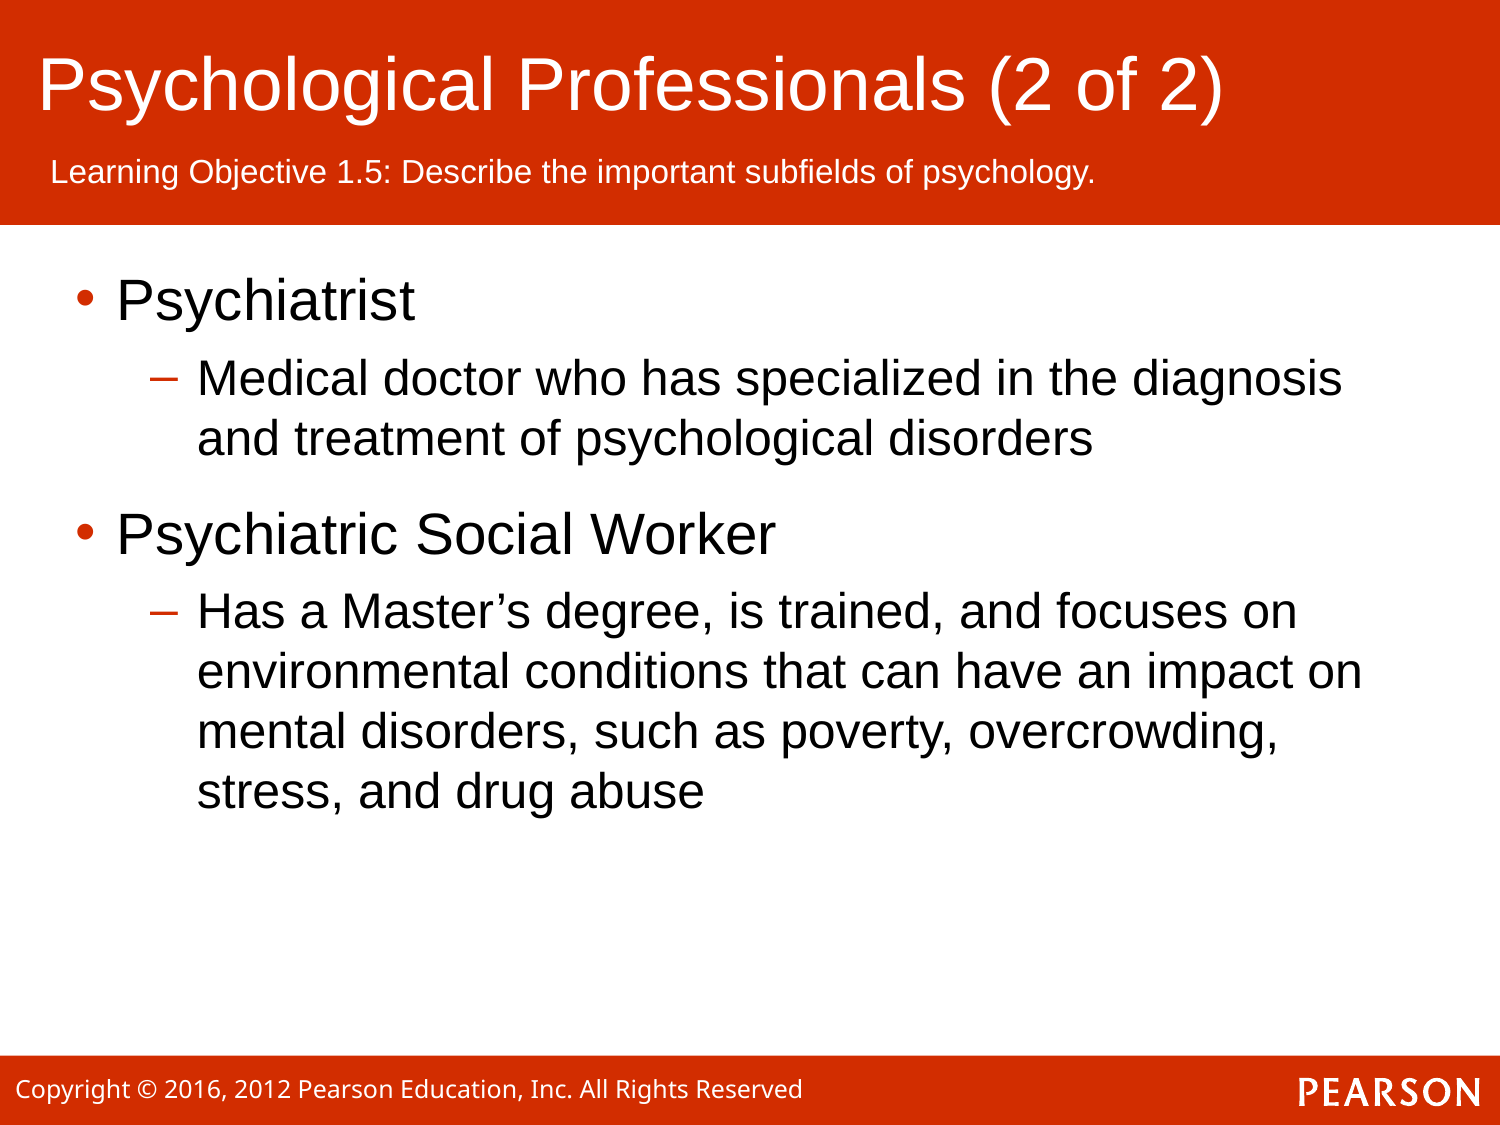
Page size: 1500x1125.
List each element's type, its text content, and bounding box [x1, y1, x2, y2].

list Learning Objective 1.5: Describe the important subfields of psychology. [50, 149, 1400, 216]
list Psychiatrist Medical doctor who has specialized in the diagnosis and treatment of psychological disorders Psychiatric Social Worker Has a Master’s degree, is trained, and focuses on environmental conditions that can have an impact on mental disorders, such as poverty, overcrowding, stress, and drug abuse [75, 262, 1425, 1005]
title Psychological Professionals (2 of 2) [37, 35, 1500, 138]
